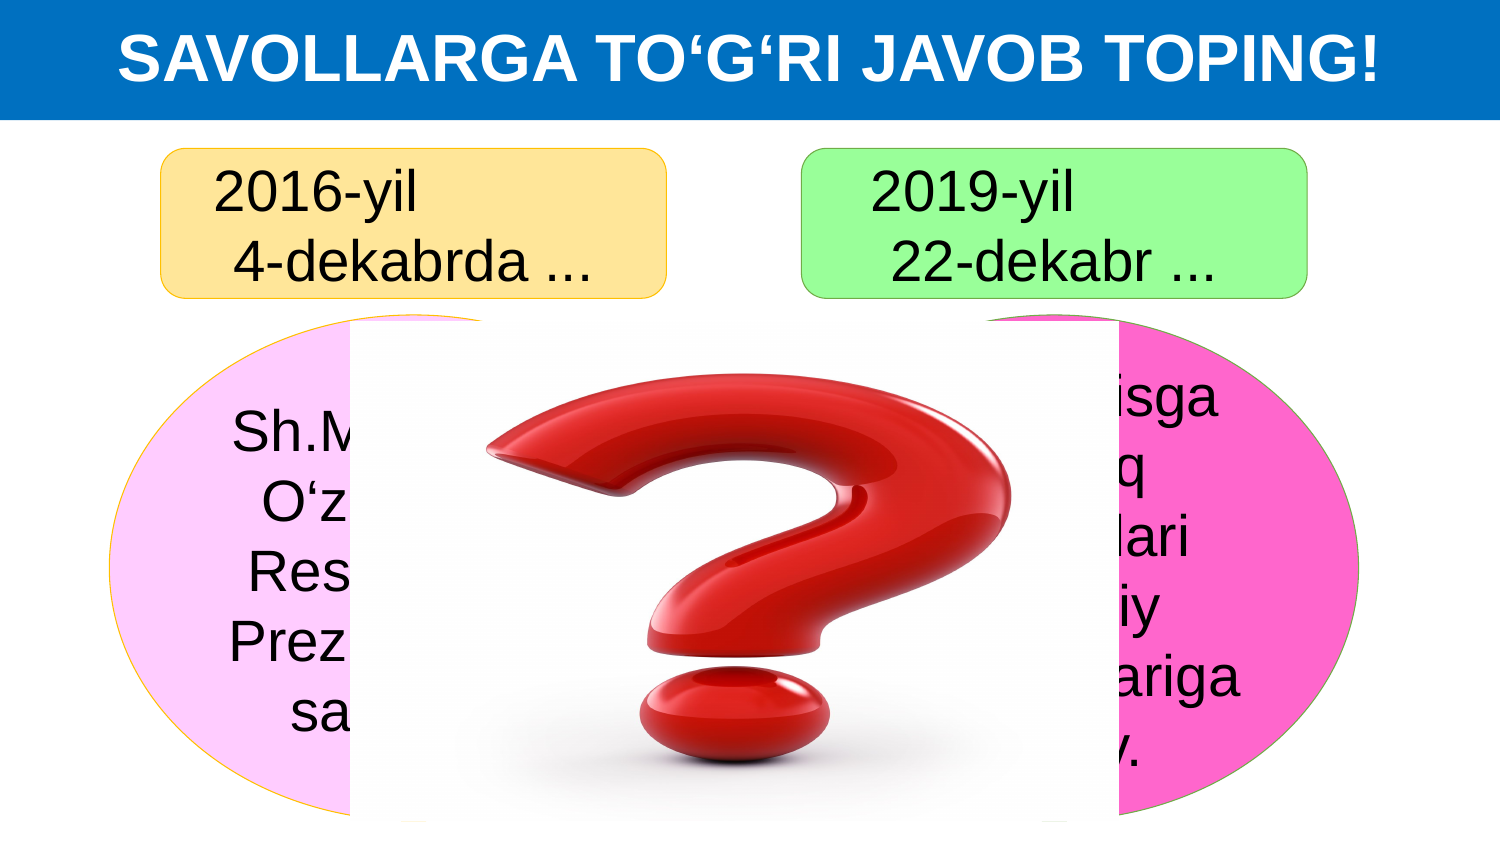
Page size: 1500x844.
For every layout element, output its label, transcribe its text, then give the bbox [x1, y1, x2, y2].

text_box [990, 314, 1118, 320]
picture [349, 320, 1119, 821]
title SAVOLLARGA TO‘G‘RI JAVOB TOPING! [0, 0, 1500, 121]
text_box 2019-yil 22-dekabr ... [800, 147, 1308, 299]
text_box 2016-yil 4-dekabrda ... [160, 147, 667, 299]
text_box Sh.Mirziyoyev O‘zbekiston Respublikasi Prezidenti etib saylandi. [108, 314, 478, 816]
text_box Oliy Majlisga va xalq deputatlari mahalliy Kengashlariga saylov. [1119, 320, 1360, 816]
